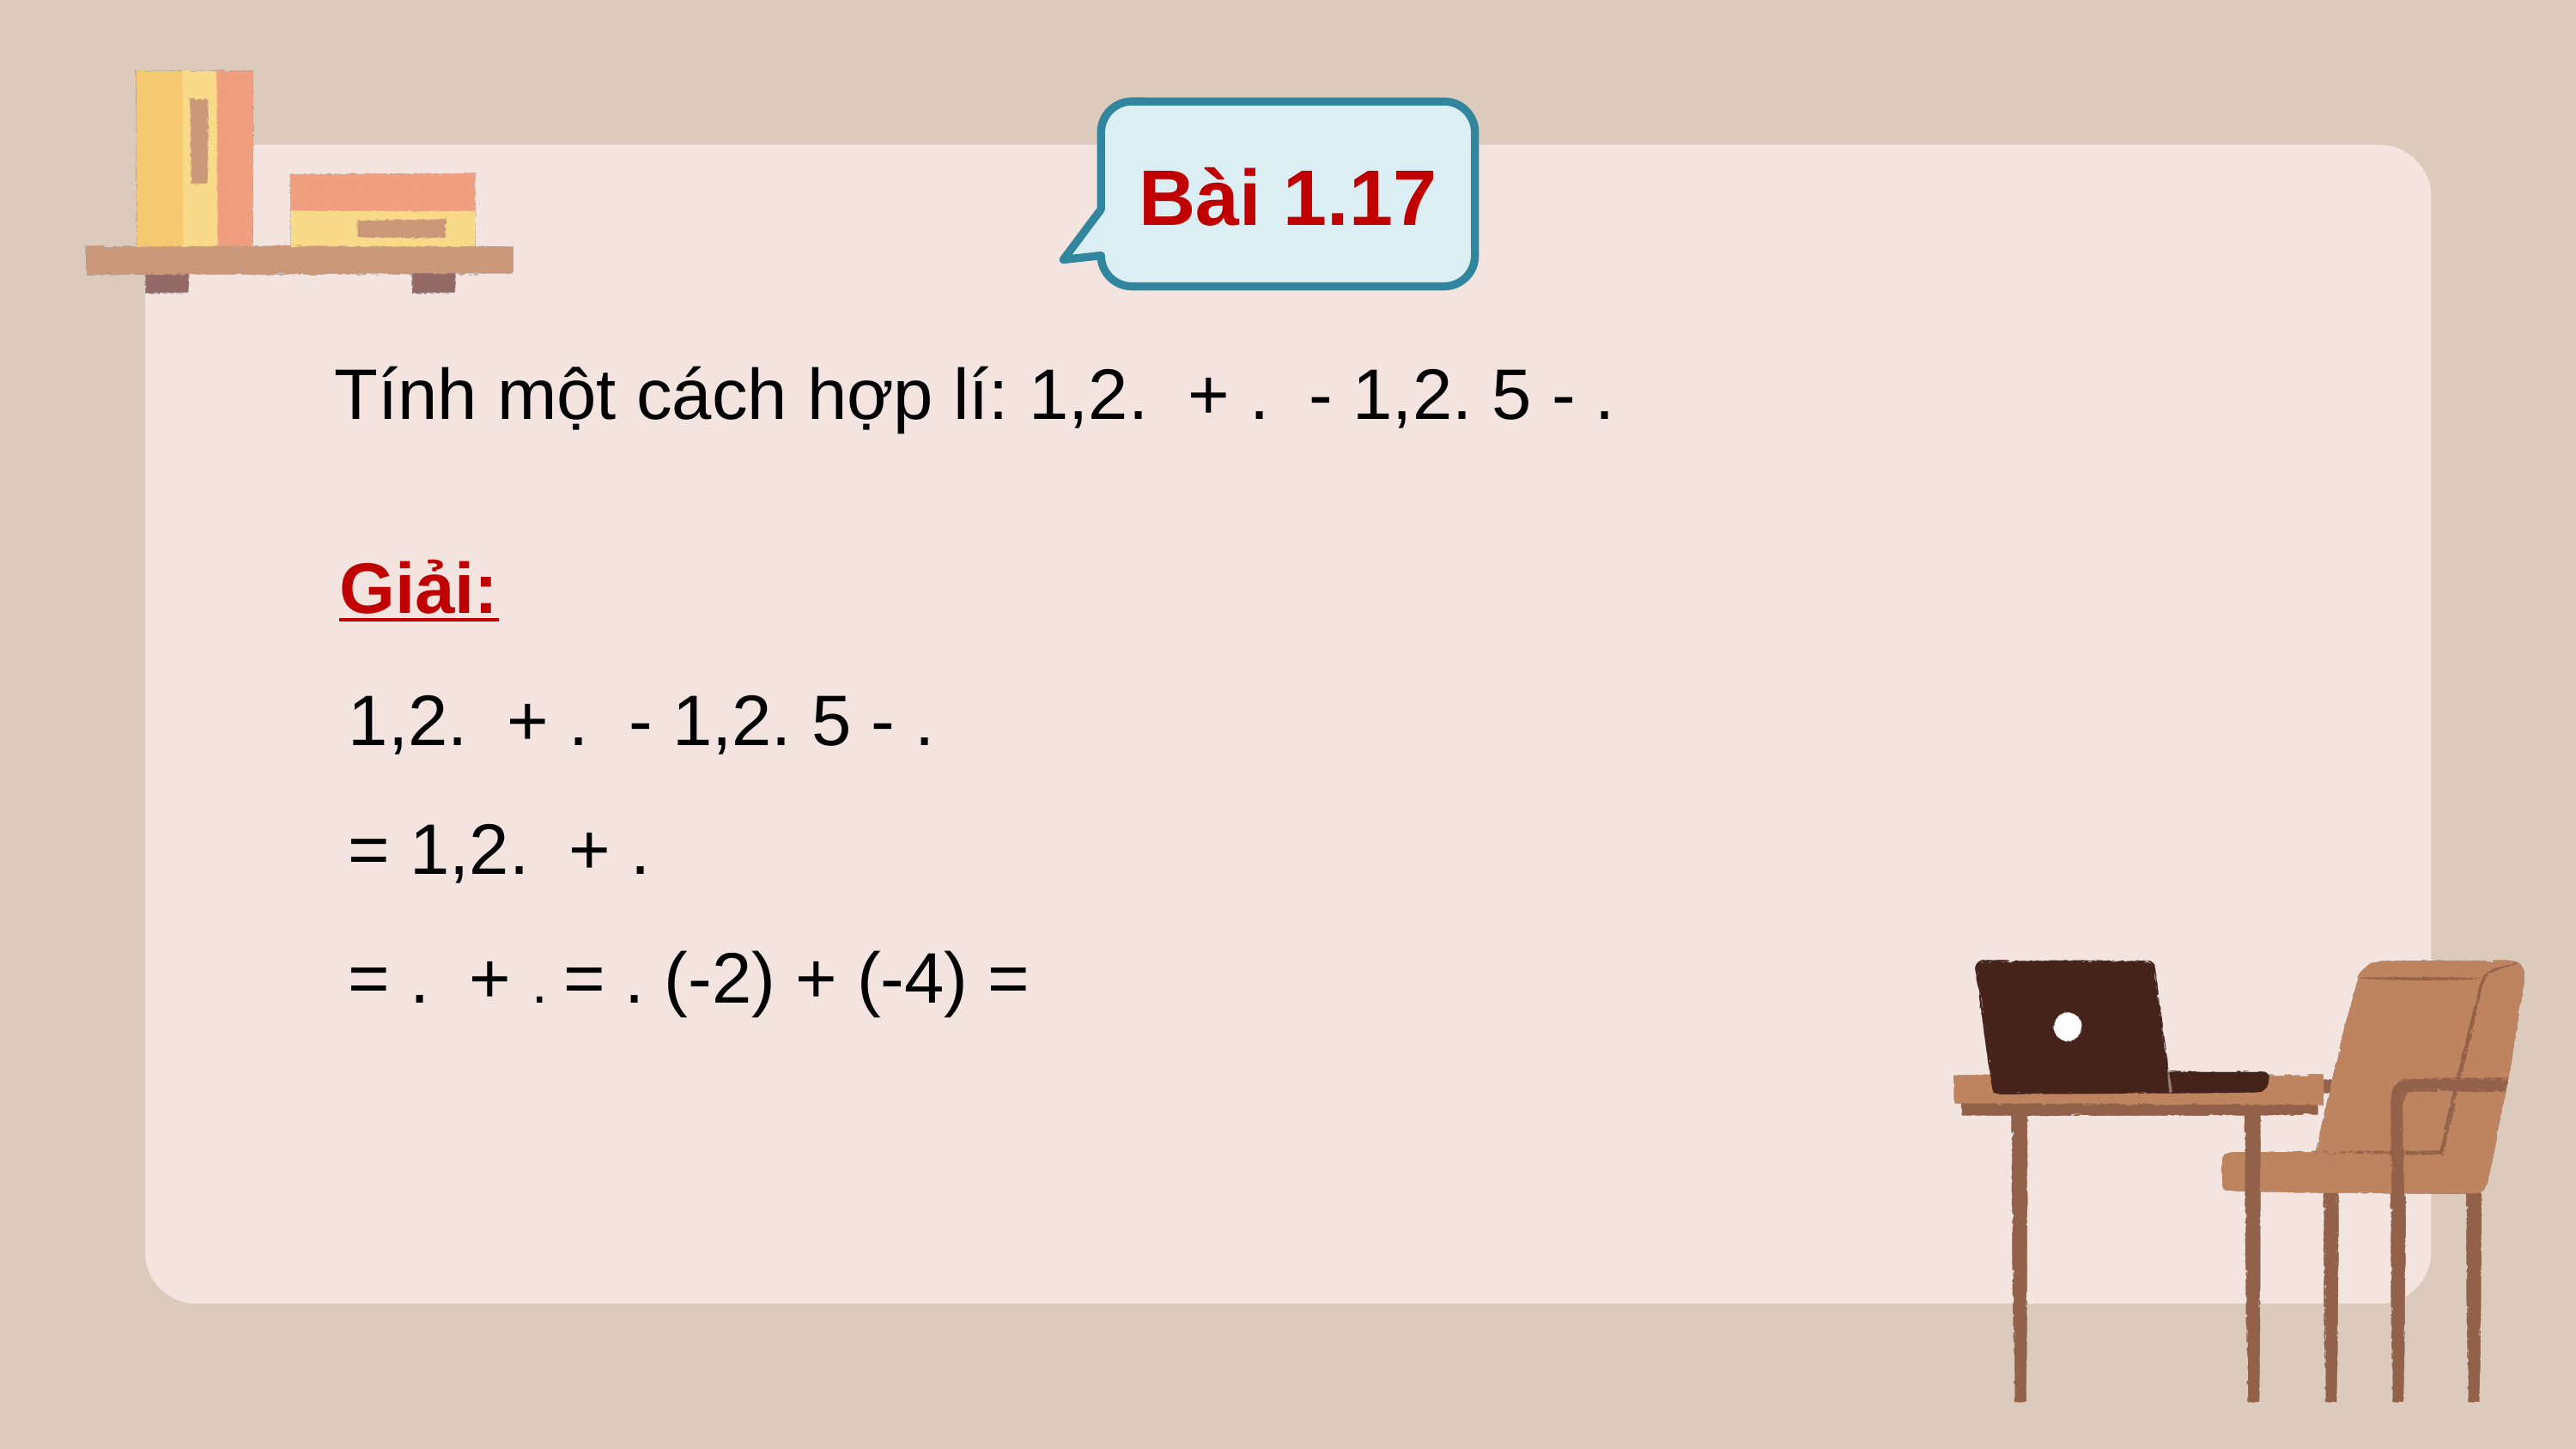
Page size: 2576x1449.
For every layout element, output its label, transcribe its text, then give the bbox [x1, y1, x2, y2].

picture [1953, 960, 2524, 1403]
picture [85, 69, 513, 295]
text_box Bài 1.17 [1099, 100, 1477, 142]
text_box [144, 144, 2432, 1304]
